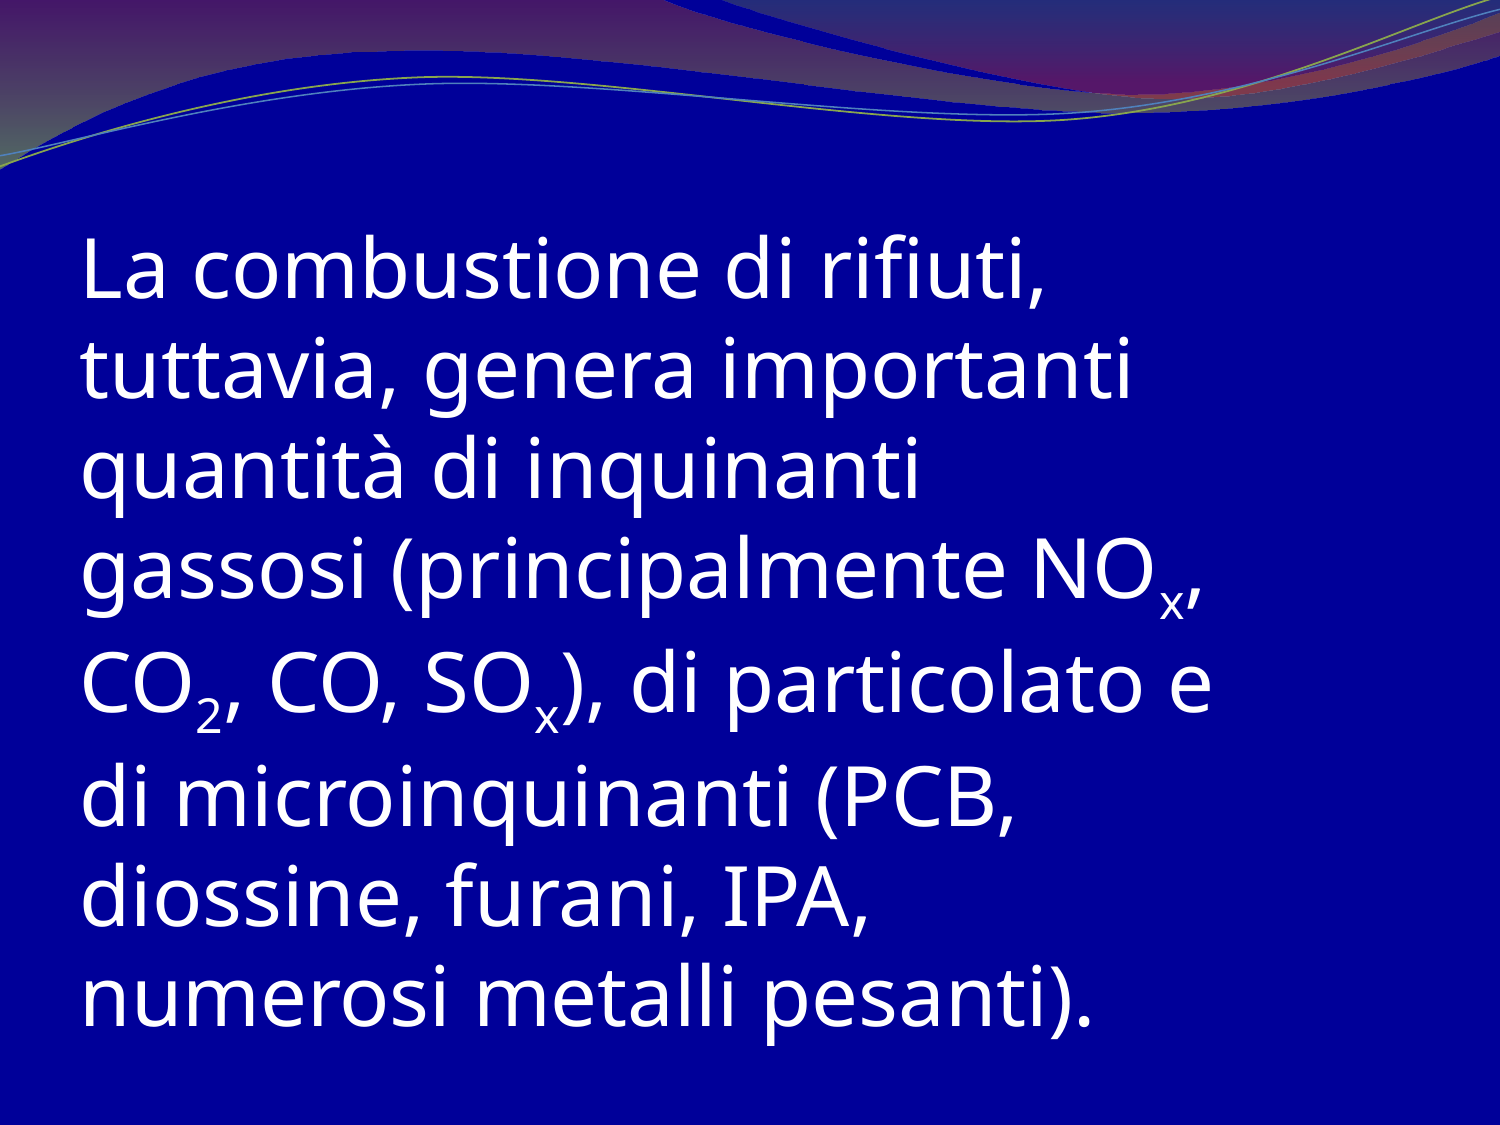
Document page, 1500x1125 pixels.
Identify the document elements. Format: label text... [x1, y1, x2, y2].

text_box La combustione di rifiuti, tuttavia, genera importanti quantità di inquinanti gassosi (principalmente NOx, CO2, CO, SOx), di particolato e di microinquinanti (PCB, diossine, furani, IPA, numerosi metalli pesanti). [64, 208, 1232, 1051]
